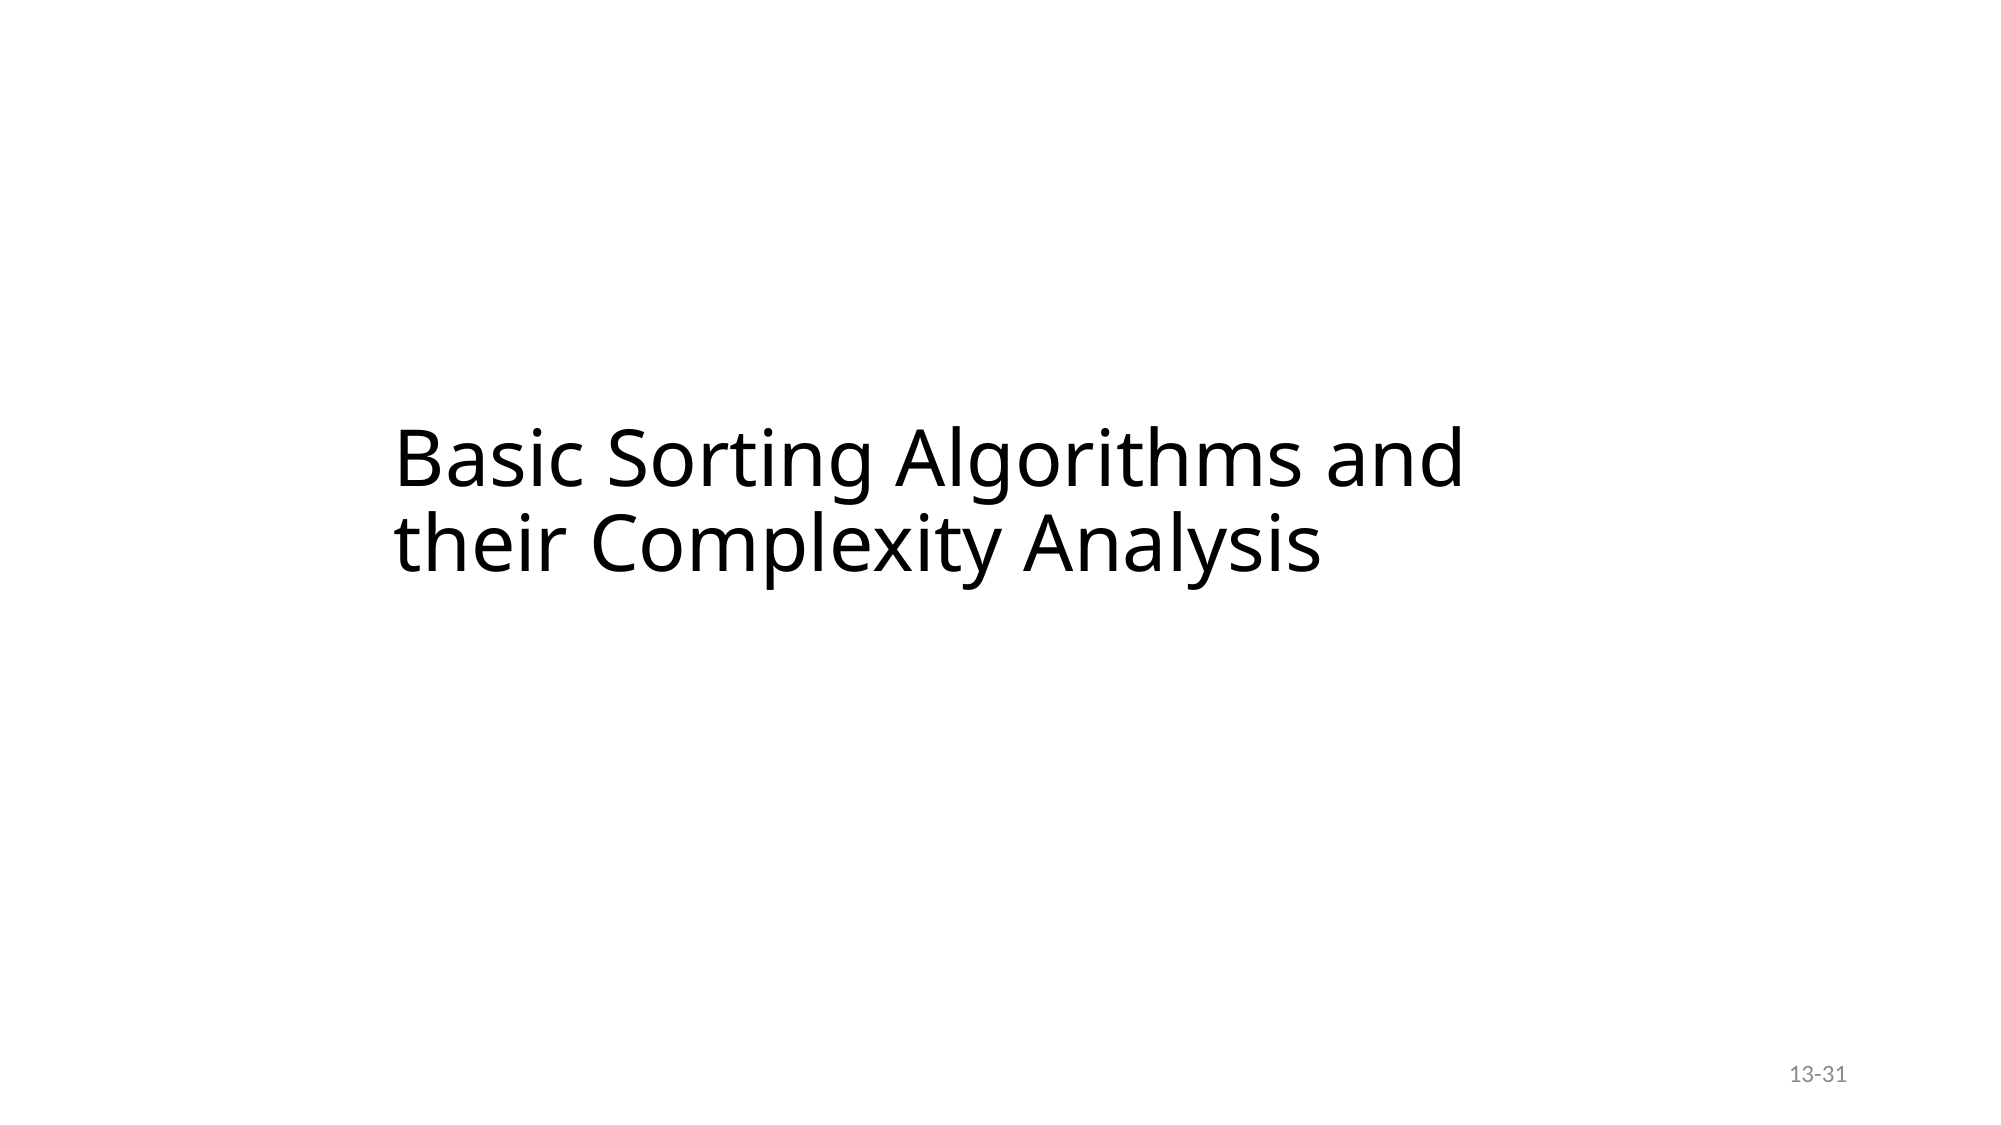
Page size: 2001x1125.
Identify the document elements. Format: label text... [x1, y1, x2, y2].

slide_number 13-31 [1412, 1042, 1863, 1103]
title Basic Sorting Algorithms and their Complexity Analysis [378, 410, 1654, 598]
